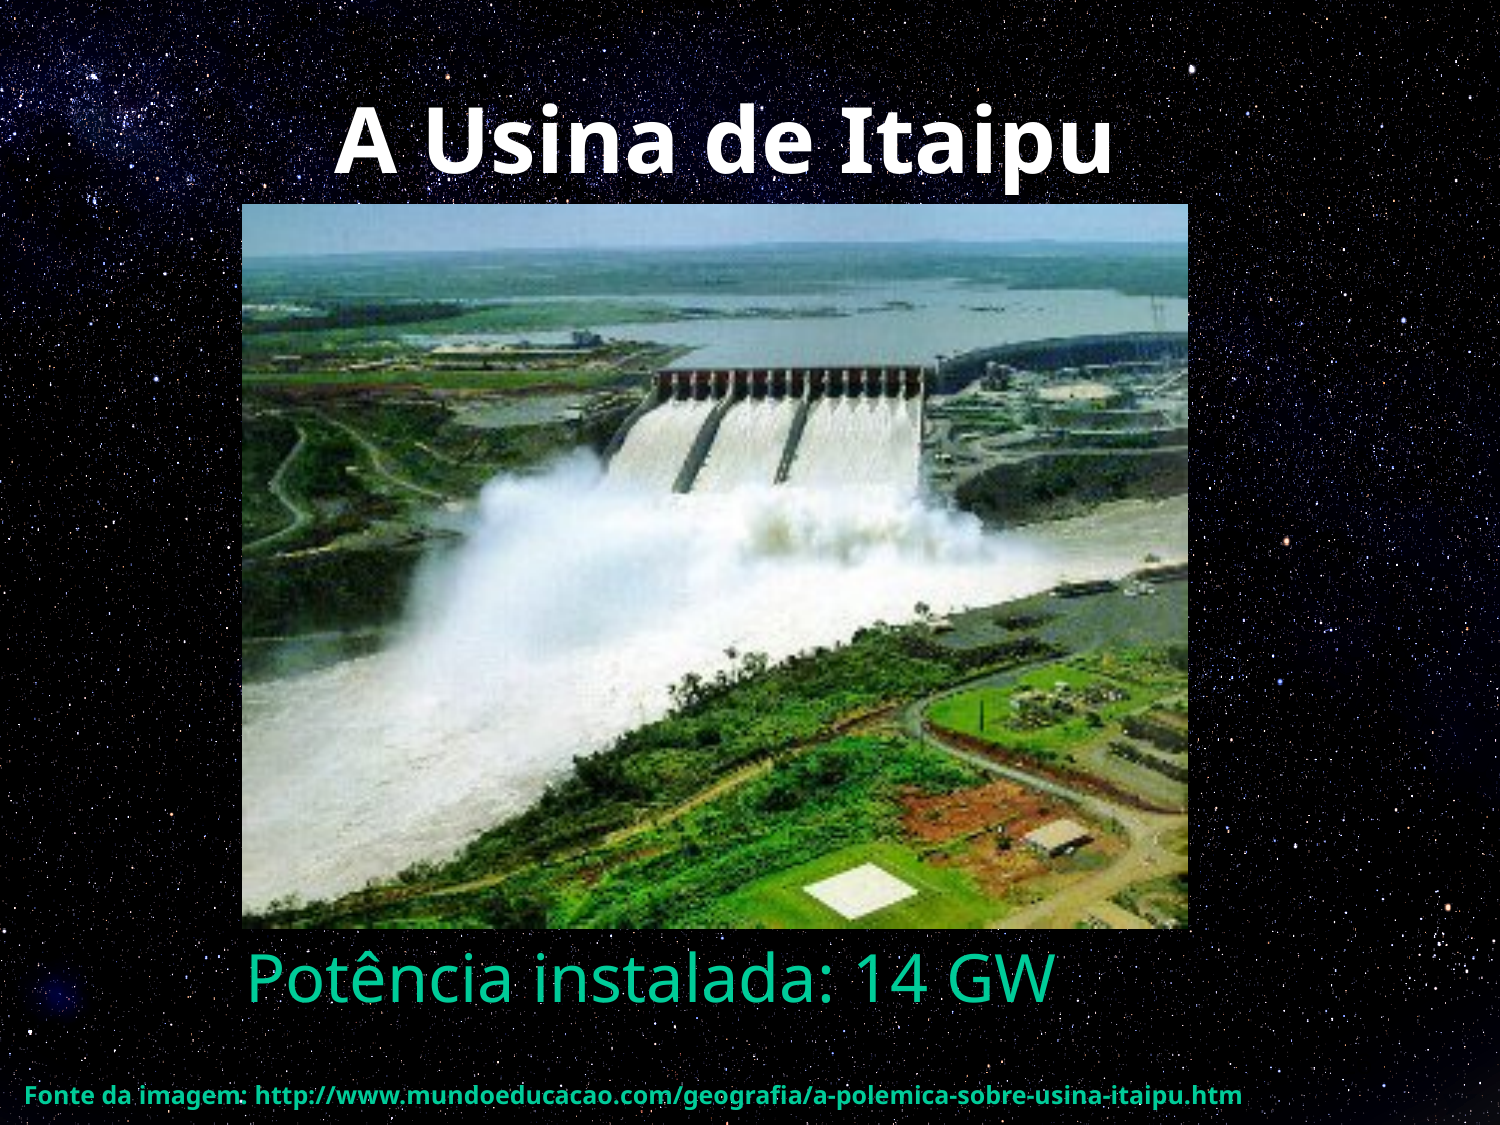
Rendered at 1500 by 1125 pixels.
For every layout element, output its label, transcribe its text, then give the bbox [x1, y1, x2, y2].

picture [0, 0, 1500, 1125]
text_box Fonte da imagem: http://www.mundoeducacao.com/geografia/a-polemica-sobre-usina-itaipu.htm [9, 1072, 1260, 1117]
title A Usina de Itaipu [88, 42, 1364, 231]
text_box Potência instalada: 14 GW [230, 928, 1323, 1083]
slide_number 16 [1074, 1024, 1388, 1101]
